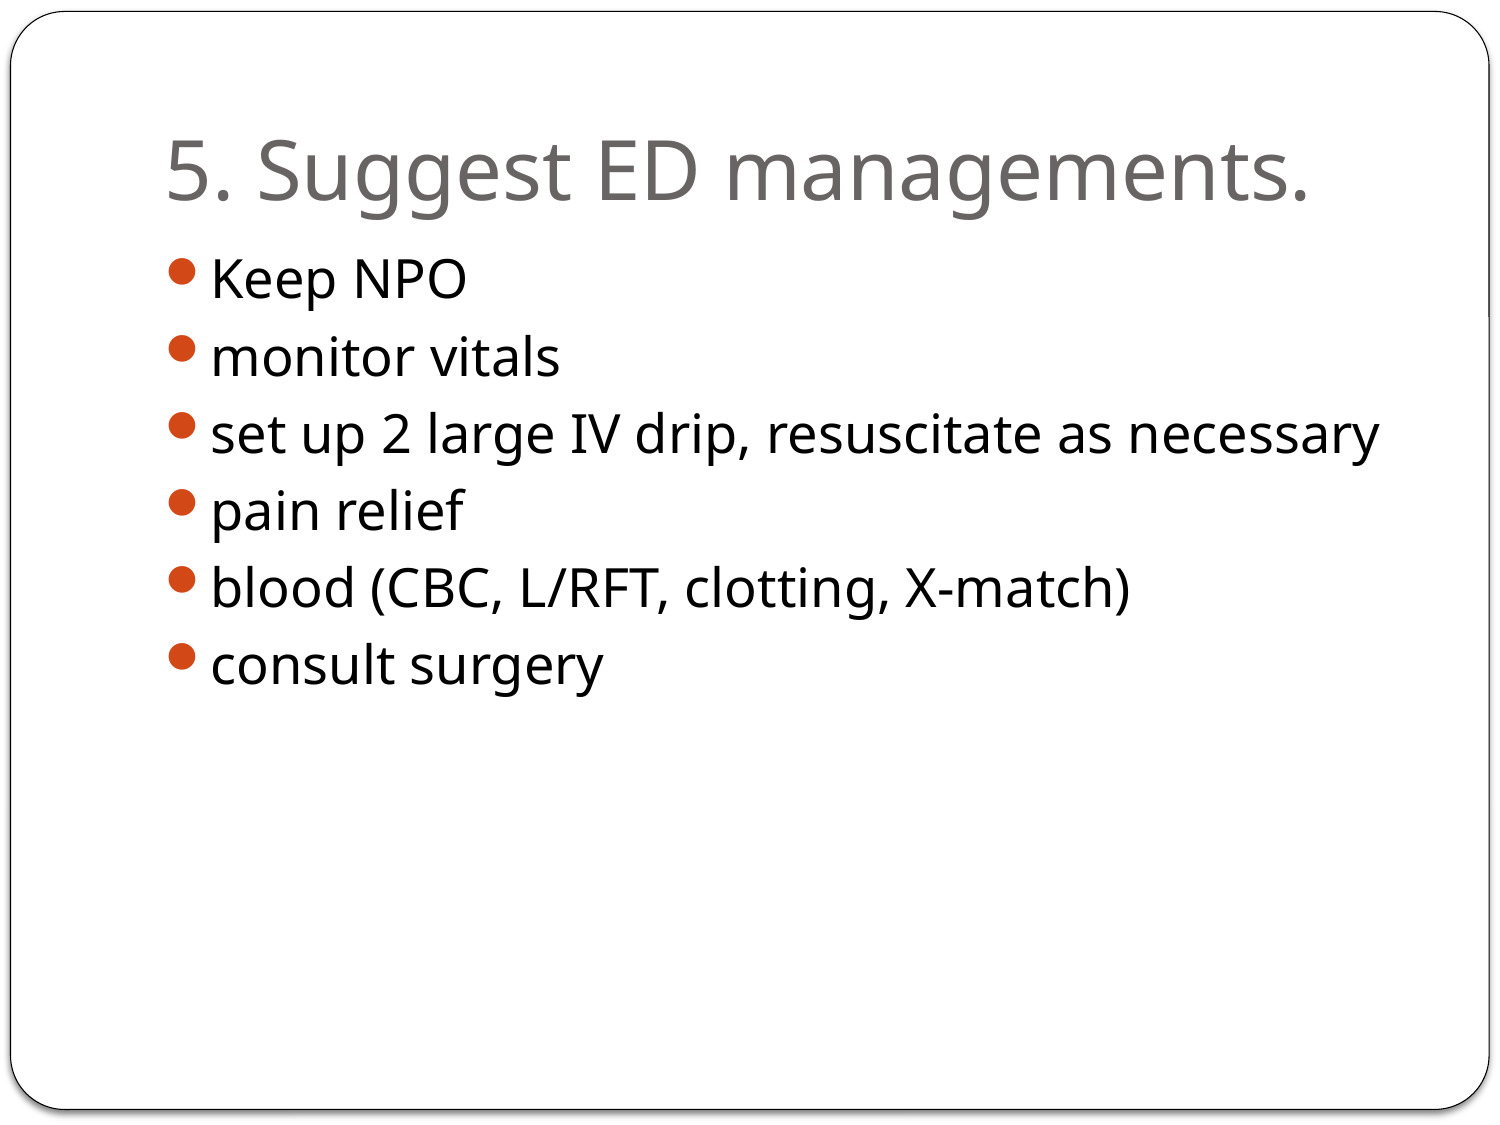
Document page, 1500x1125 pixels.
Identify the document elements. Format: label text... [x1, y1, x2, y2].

title 5. Suggest ED managements. [150, 45, 1425, 233]
list Keep NPO monitor vitals set up 2 large IV drip, resuscitate as necessary pain relief blood (CBC, L/RFT, clotting, X-match) consult surgery [150, 237, 1425, 988]
